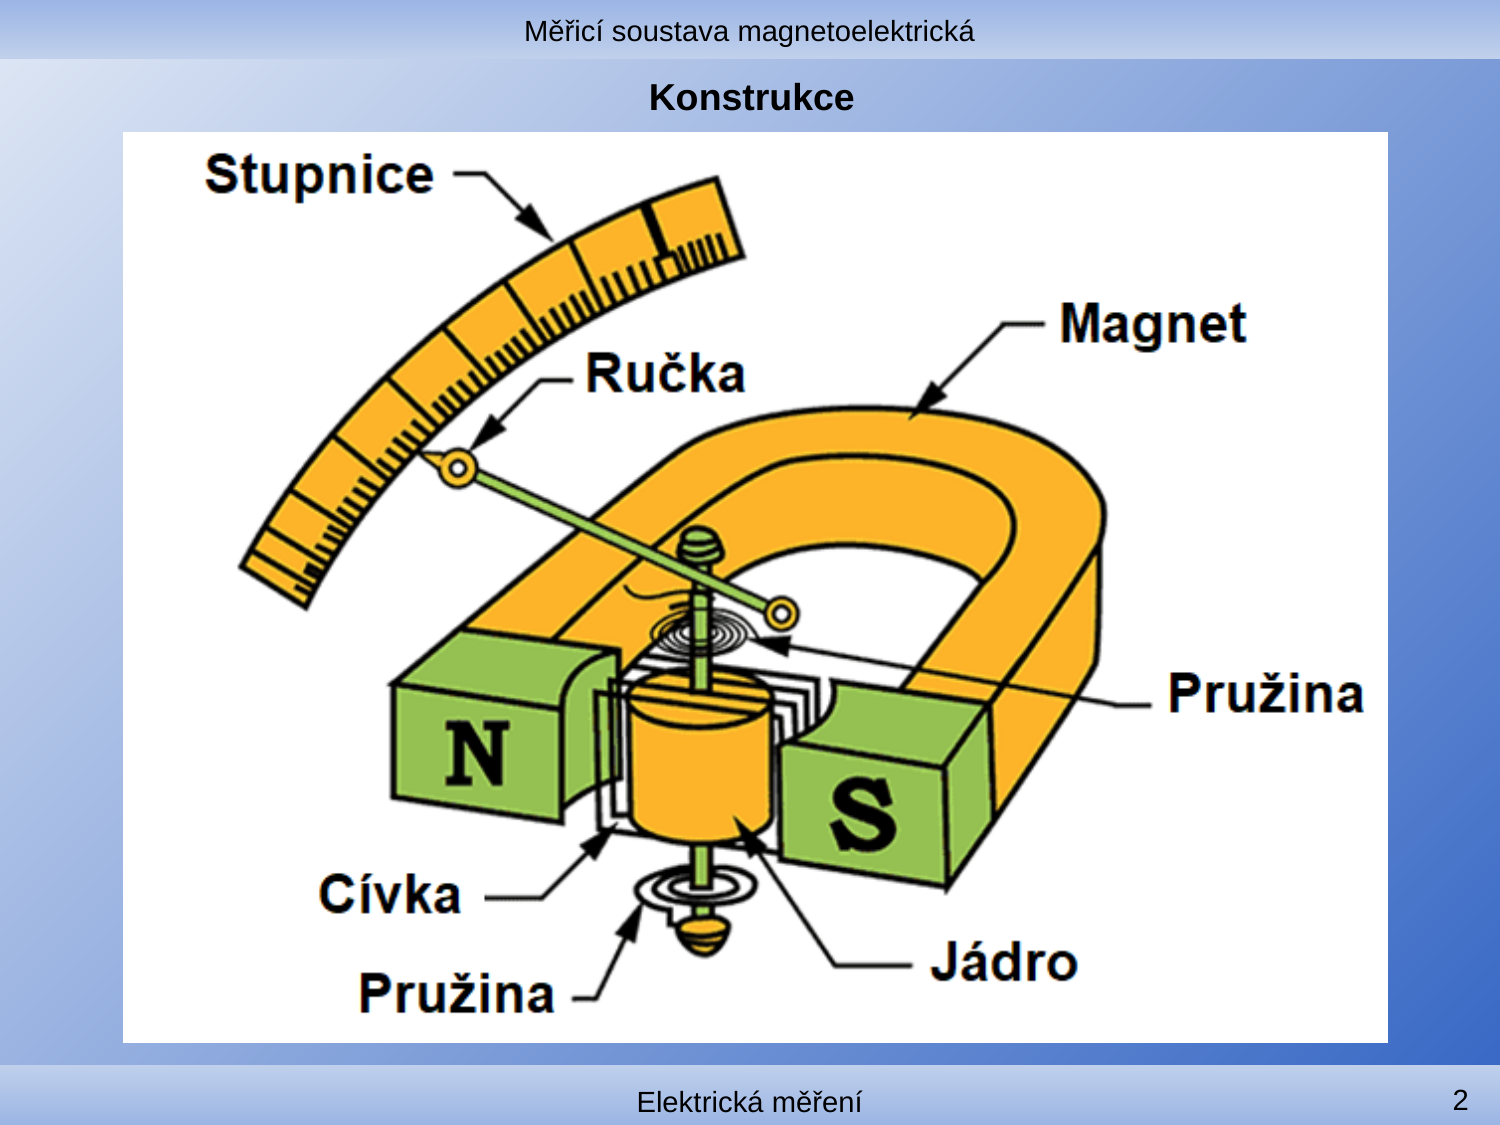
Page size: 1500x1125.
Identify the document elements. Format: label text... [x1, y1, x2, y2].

slide_number 2 [1399, 1063, 1484, 1124]
slide_number Měřicí soustava magnetoelektrická [0, 0, 1500, 59]
footer Elektrická měření [0, 1065, 1500, 1125]
title Konstrukce [76, 65, 1427, 127]
picture [123, 132, 1389, 1044]
